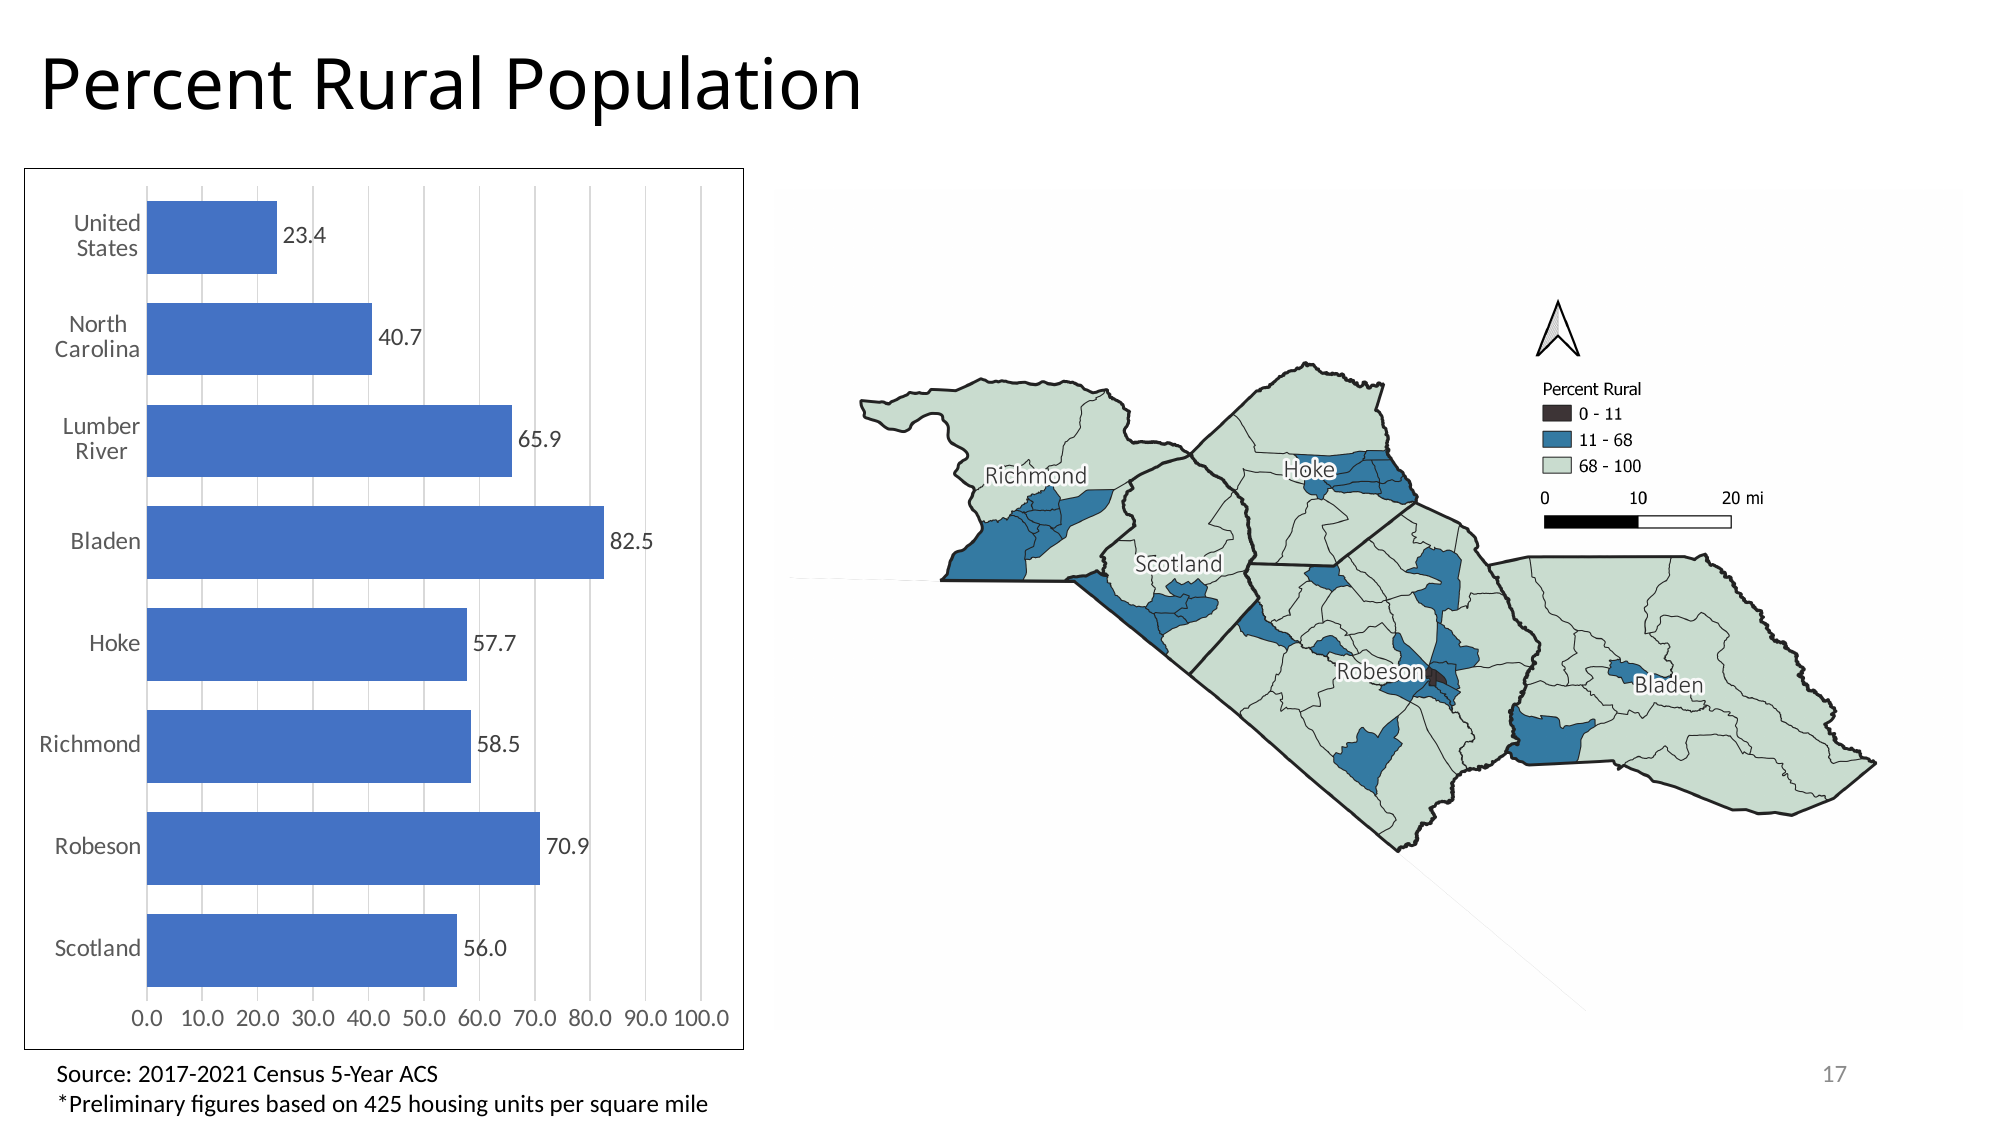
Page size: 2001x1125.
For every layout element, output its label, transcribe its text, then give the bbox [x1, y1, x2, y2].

slide_number 17 [1412, 1042, 1863, 1103]
picture [774, 189, 1963, 1030]
text_box Source: 2017-2021 Census 5-Year ACS *Preliminary figures based on 425 housing units per square mile [41, 1050, 726, 1125]
chart [24, 168, 744, 1050]
title Percent Rural Population [24, 5, 1199, 169]
